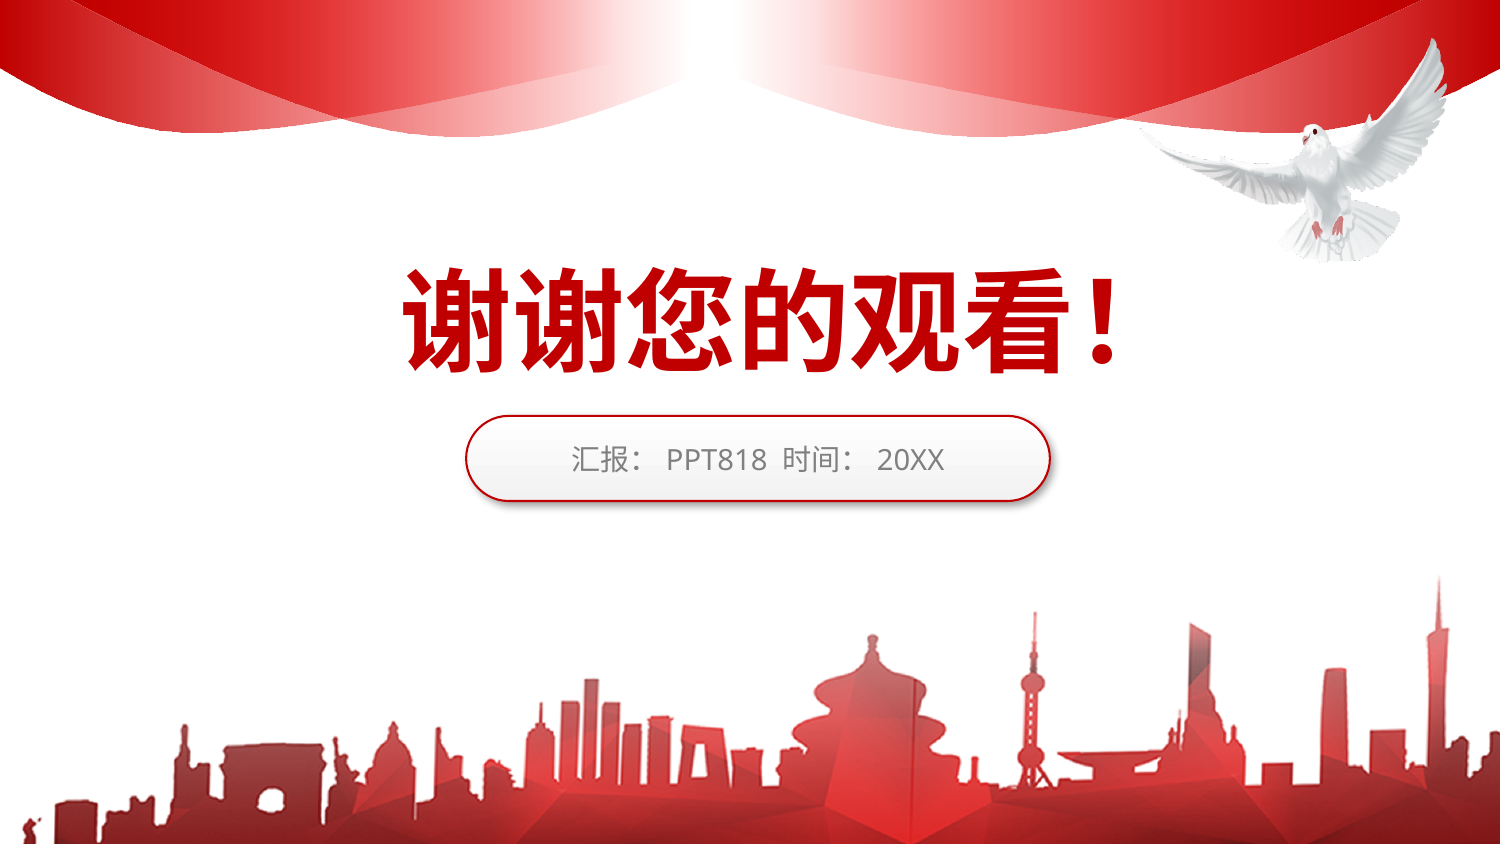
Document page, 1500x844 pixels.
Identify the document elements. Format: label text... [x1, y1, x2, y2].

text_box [0, 0, 1500, 137]
text_box 汇报：PPT818 时间：20XX [465, 414, 1051, 503]
picture [1139, 38, 1447, 263]
text_box 谢谢您的观看！ [384, 243, 1203, 394]
picture [15, 573, 1500, 844]
